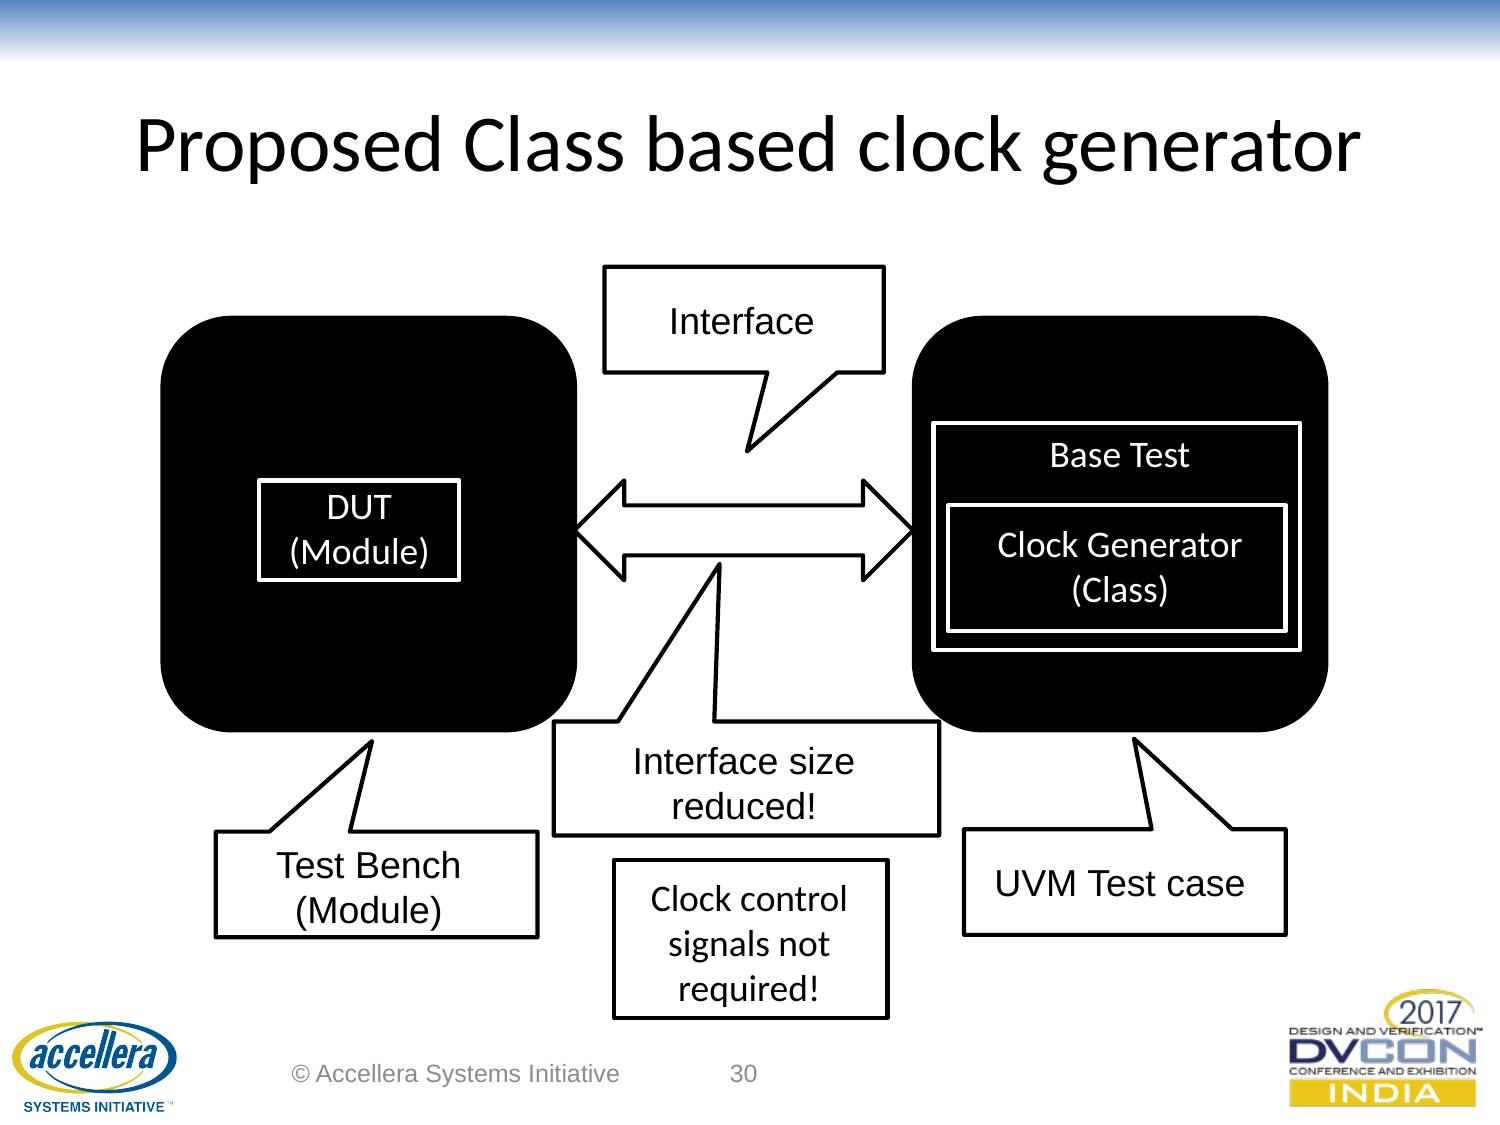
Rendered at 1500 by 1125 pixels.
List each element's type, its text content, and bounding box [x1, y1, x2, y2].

text_box [572, 478, 916, 583]
footer © Accellera Systems Initiative [275, 1042, 600, 1103]
text_box [911, 315, 1329, 733]
text_box Interface [599, 289, 884, 350]
text_box [551, 561, 942, 838]
title Proposed Class based clock generator [75, 45, 1425, 233]
slide_number 30 [600, 1042, 888, 1103]
text_box [602, 264, 886, 454]
text_box [160, 315, 578, 733]
text_box [961, 736, 1288, 937]
text_box Interface size reduced! [548, 729, 940, 835]
text_box [946, 503, 1288, 633]
text_box [931, 421, 1302, 652]
text_box [213, 739, 540, 940]
text_box [612, 858, 890, 1020]
picture [12, 1021, 177, 1112]
text_box [257, 478, 461, 582]
text_box DUT (Module) [268, 474, 450, 478]
picture [1279, 984, 1484, 1112]
